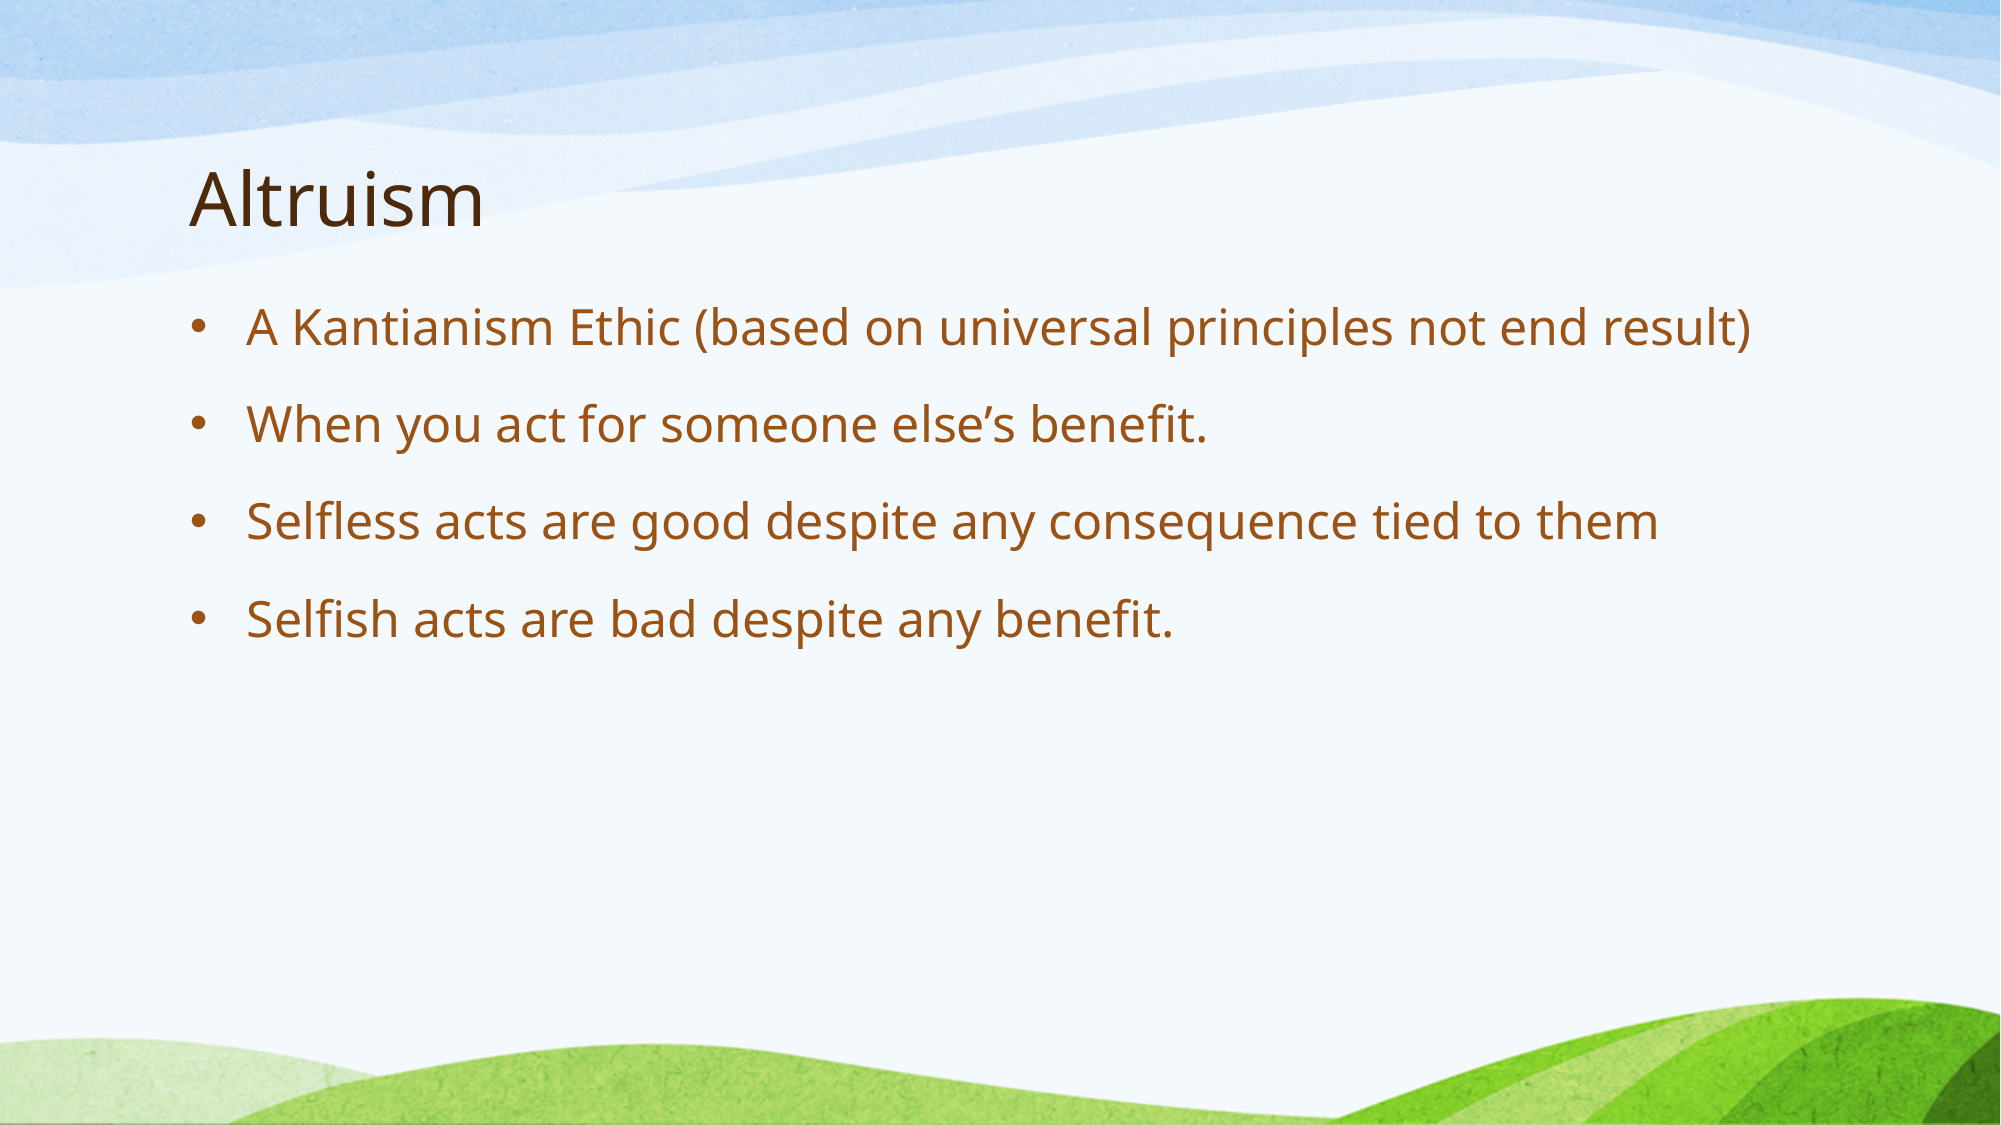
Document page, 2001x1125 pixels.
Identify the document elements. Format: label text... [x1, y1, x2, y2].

picture [0, 0, 2001, 1125]
list A Kantianism Ethic (based on universal principles not end result) When you act for someone else’s benefit. Selfless acts are good despite any consequence tied to them Selfish acts are bad despite any benefit. [174, 287, 1825, 982]
title Altruism [174, 50, 1825, 250]
